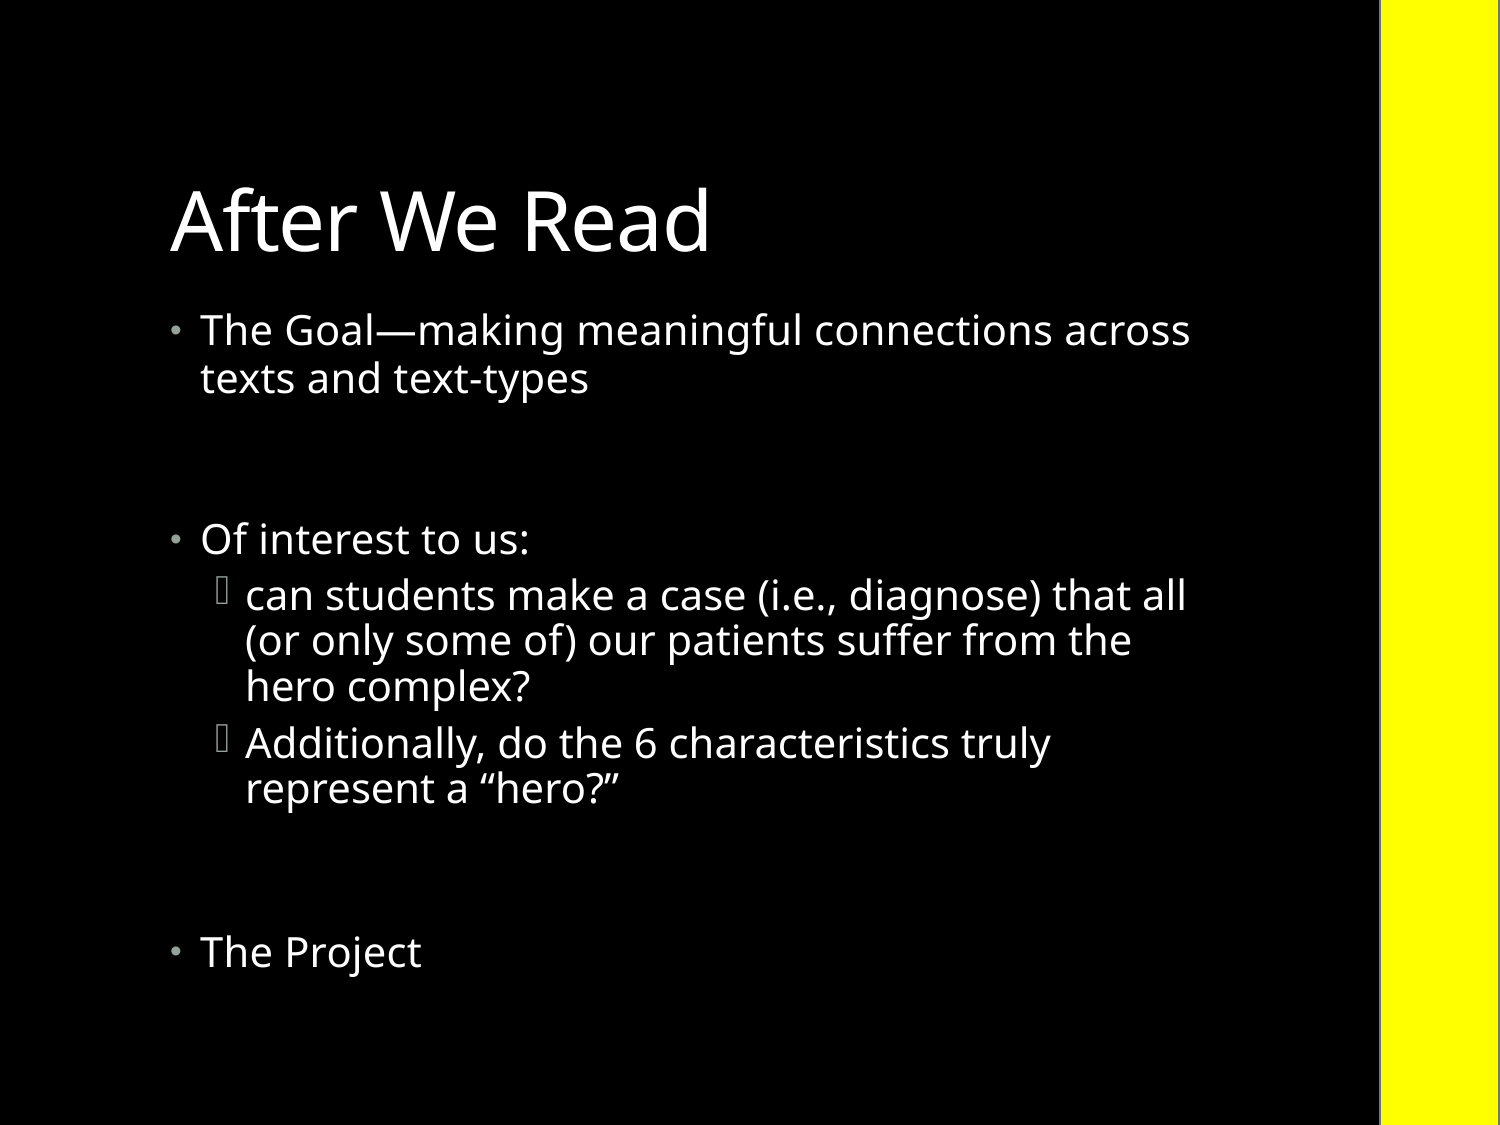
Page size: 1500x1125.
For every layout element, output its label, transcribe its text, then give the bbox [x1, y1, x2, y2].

title After We Read [155, 60, 1348, 278]
text_box [1379, 0, 1500, 1125]
list The Goal—making meaningful connections across texts and text-types Of interest to us: can students make a case (i.e., diagnose) that all (or only some of) our patients suffer from the hero complex? Additionally, do the 6 characteristics truly represent a “hero?” The Project [155, 299, 1213, 1014]
